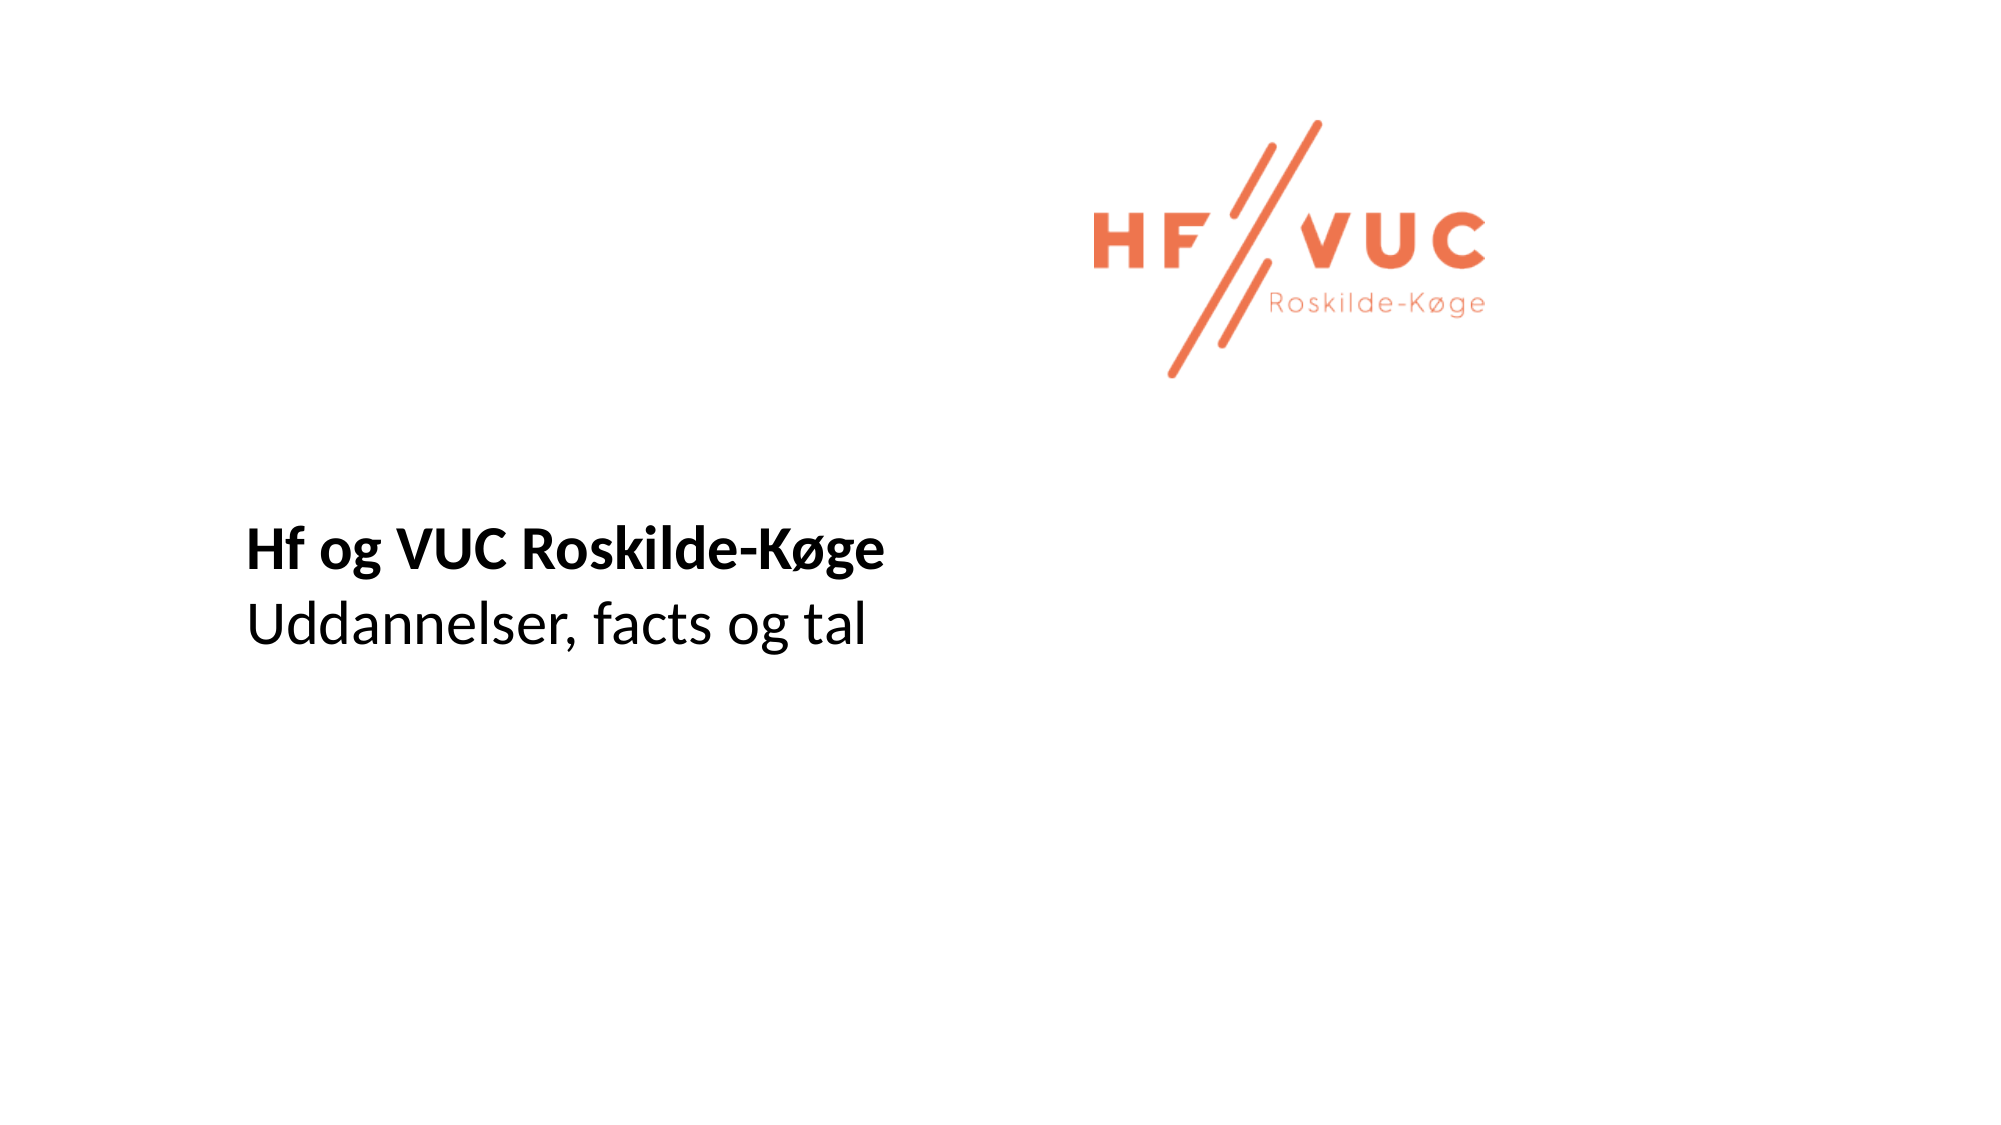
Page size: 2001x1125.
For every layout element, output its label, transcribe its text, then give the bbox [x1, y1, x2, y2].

text_box Hf og VUC Roskilde-Køge Uddannelser, facts og tal [231, 499, 1485, 665]
picture [1094, 117, 1485, 382]
